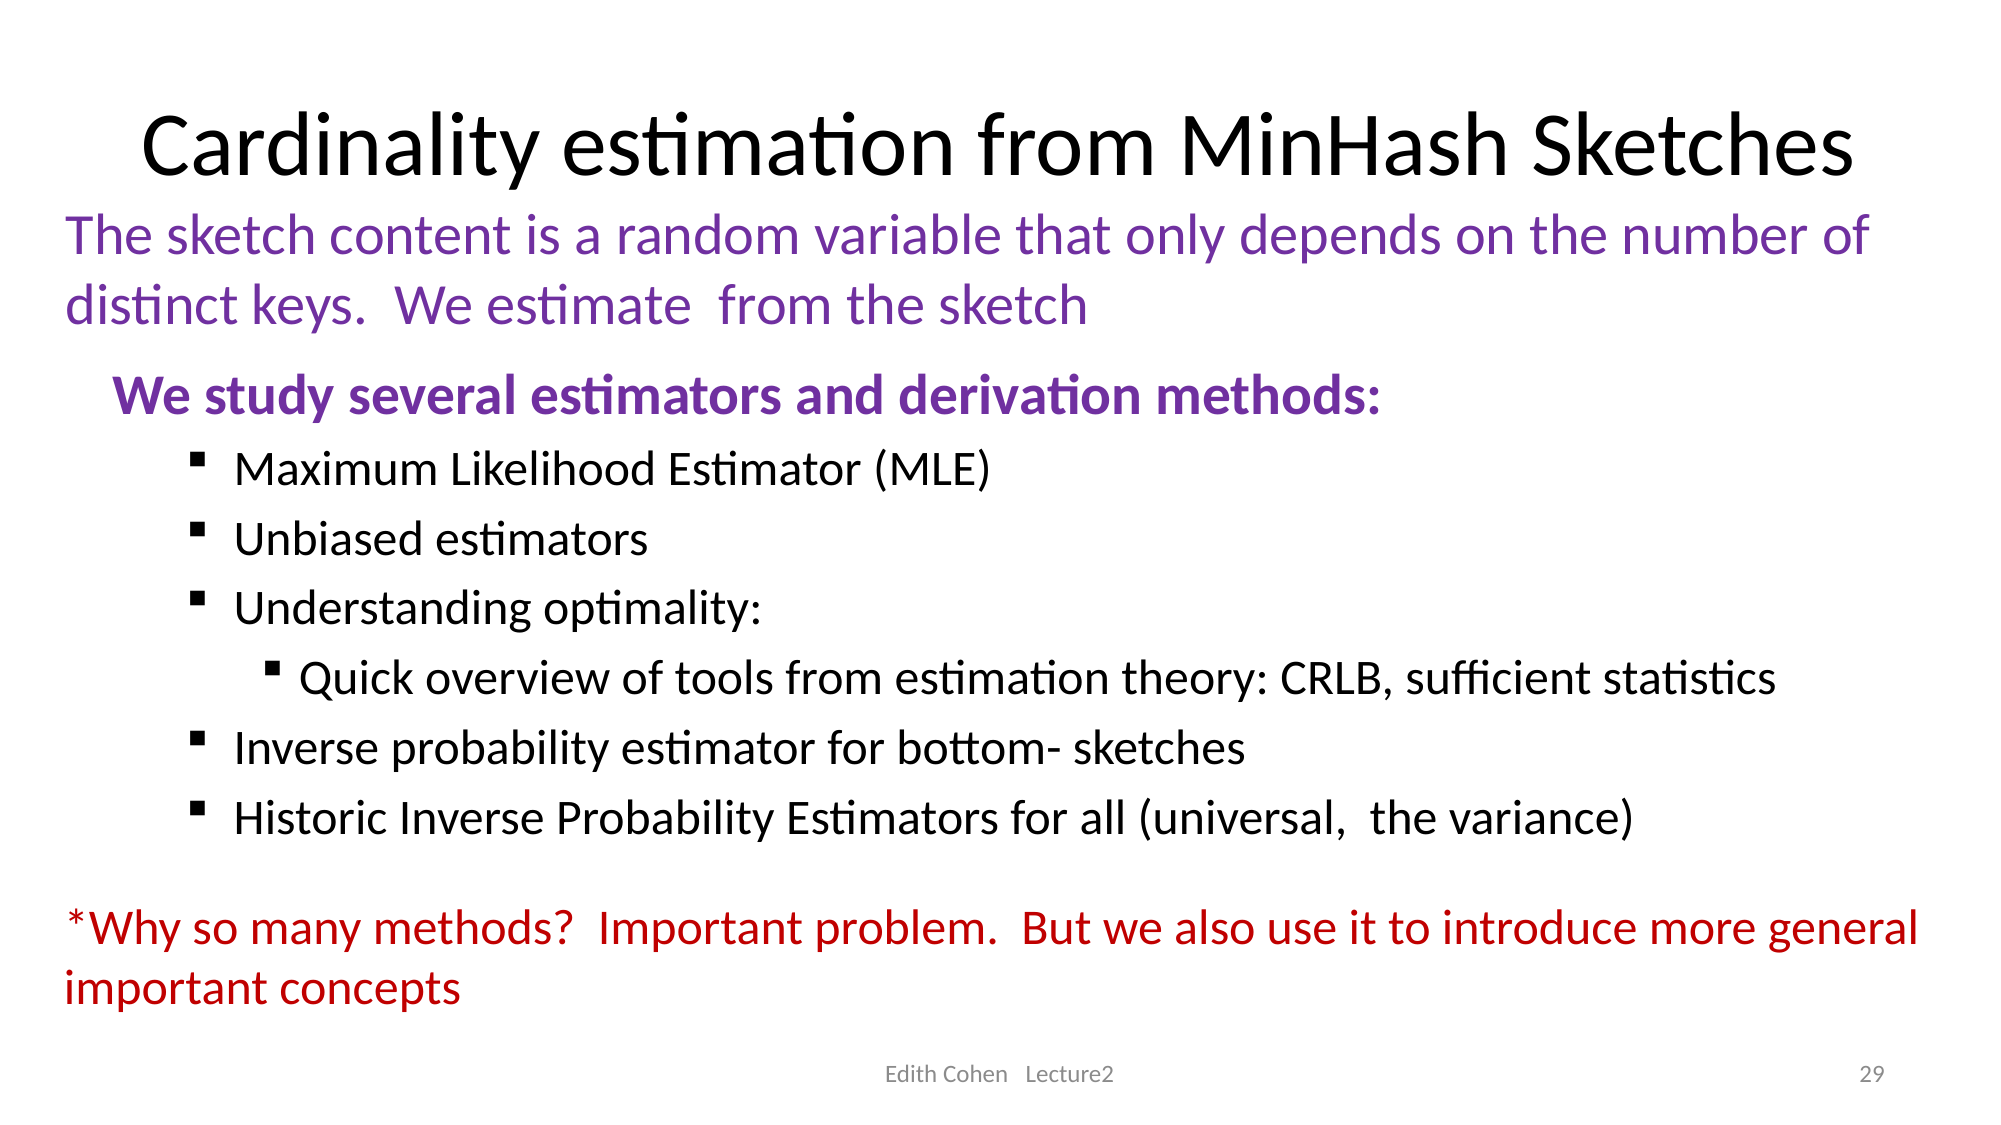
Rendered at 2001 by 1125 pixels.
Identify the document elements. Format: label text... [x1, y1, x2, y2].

footer Edith Cohen Lecture2 [683, 1042, 1317, 1103]
title Cardinality estimation from MinHash Sketches [99, 45, 1900, 233]
slide_number 29 [1433, 1042, 1900, 1103]
text_box *Why so many methods? Important problem. But we also use it to introduce more general important concepts [49, 886, 1951, 1022]
